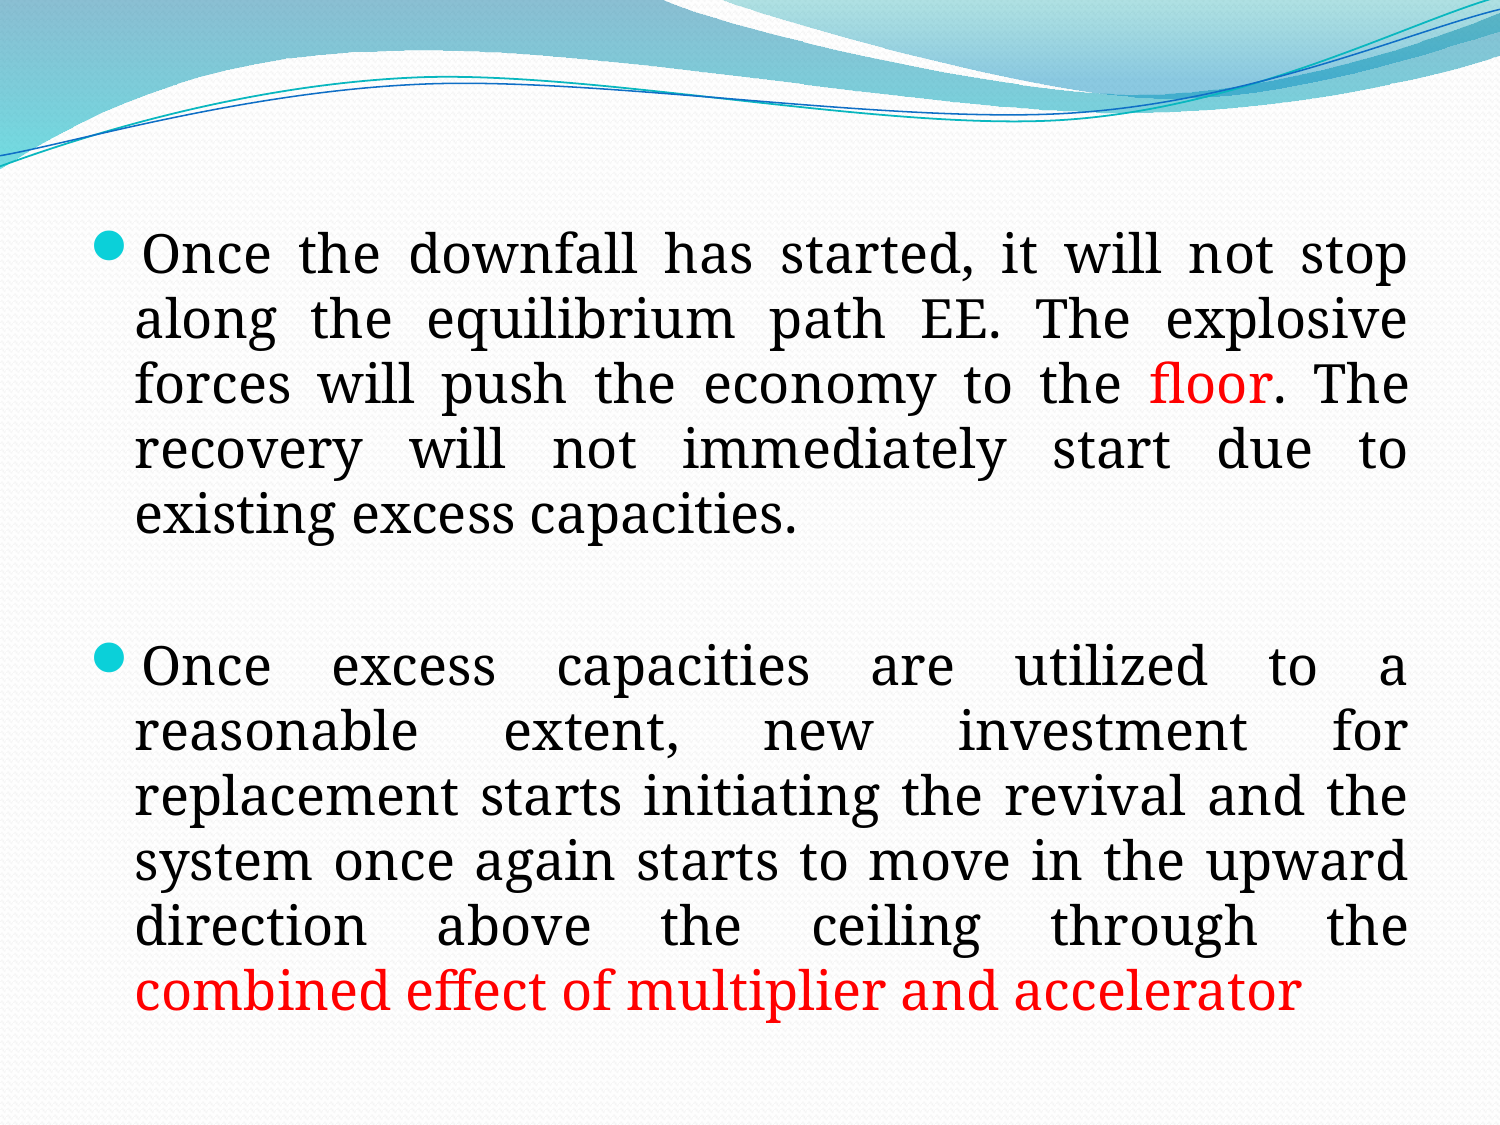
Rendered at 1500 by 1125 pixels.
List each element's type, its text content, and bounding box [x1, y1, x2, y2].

list Once the downfall has started, it will not stop along the equilibrium path EE. The explosive forces will push the economy to the floor. The recovery will not immediately start due to existing excess capacities. Once excess capacities are utilized to a reasonable extent, new investment for replacement starts initiating the revival and the system once again starts to move in the upward direction above the ceiling through the combined effect of multiplier and accelerator [75, 212, 1425, 1038]
